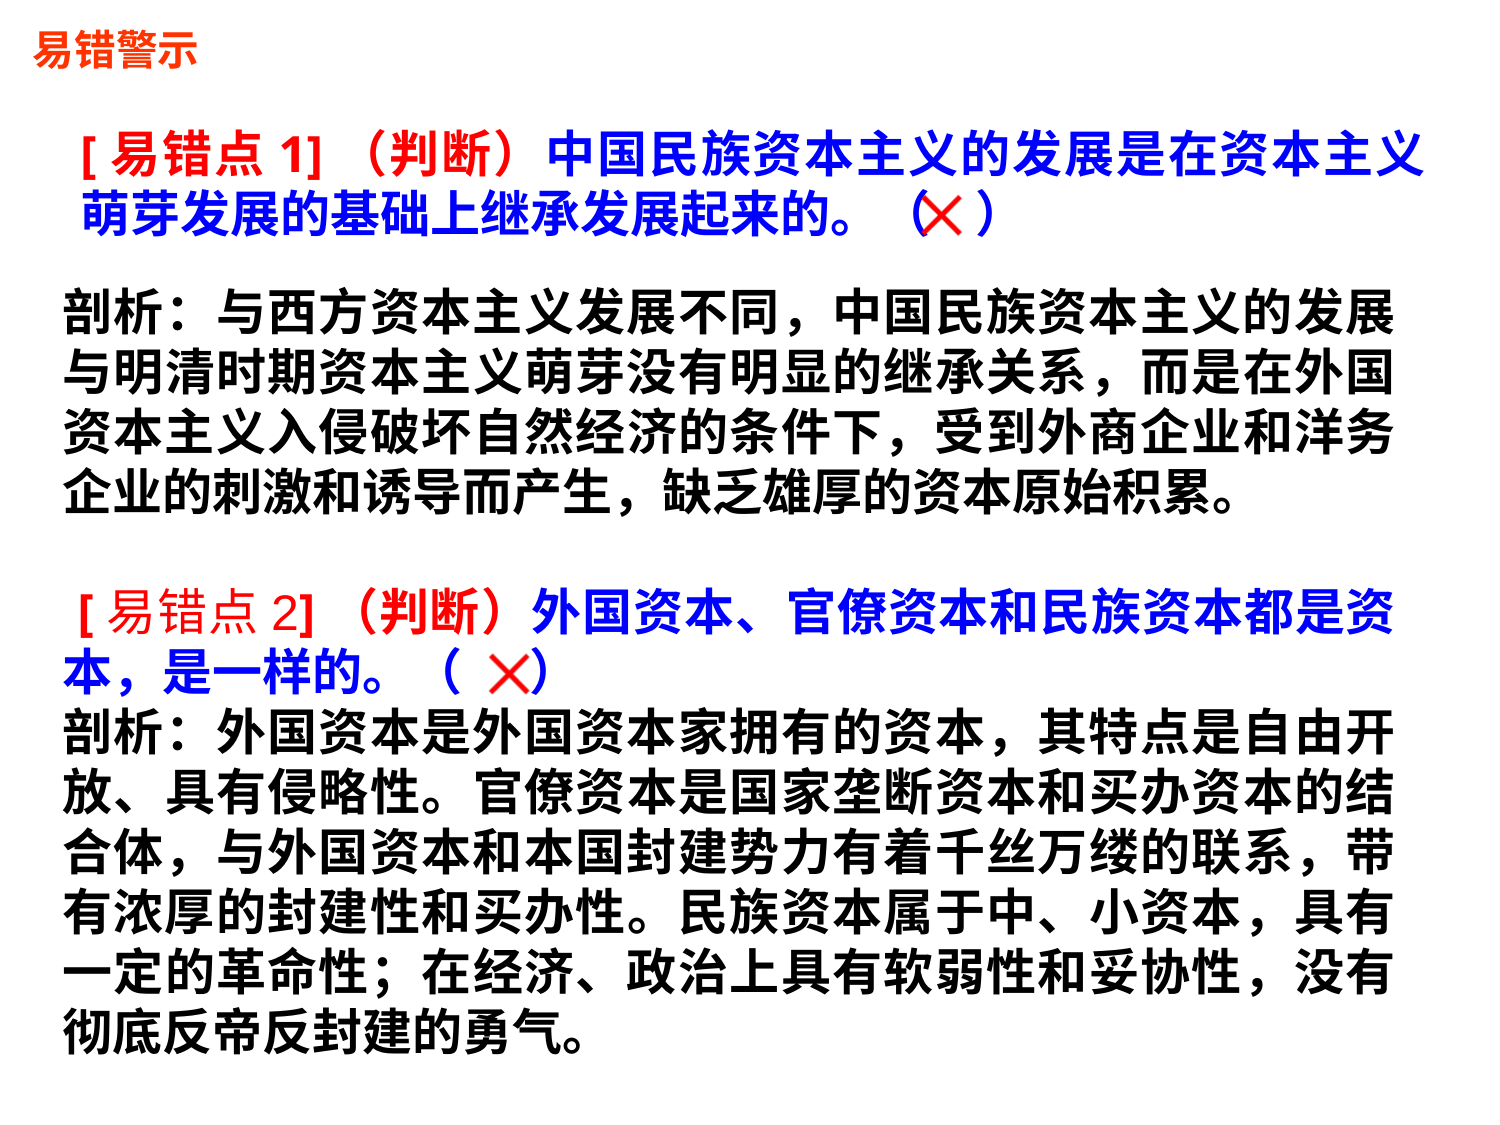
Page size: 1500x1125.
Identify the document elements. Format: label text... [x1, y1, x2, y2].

text_box [847, 155, 1037, 262]
text_box [415, 614, 605, 721]
text_box 剖析：与西方资本主义发展不同，中国民族资本主义的发展与明清时期资本主义萌芽没有明显的继承关系，而是在外国资本主义入侵破坏自然经济的条件下，受到外商企业和洋务企业的刺激和诱导而产生，缺乏雄厚的资本原始积累。 [易错点2]（判断）外国资本、官僚资本和民族资本都是资本，是一样的。（ ） 剖析：外国资本是外国资本家拥有的资本，其特点是自由开放、具有侵略性。官僚资本是国家垄断资本和买办资本的结合体，与外国资本和本国封建势力有着千丝万缕的联系，带有浓厚的封建性和买办性。民族资本属于中、小资本，具有一定的革命性；在经济、政治上具有软弱性和妥协性，没有彻底反帝反封建的勇气。 [47, 273, 1411, 1125]
text_box [易错点1]（判断）中国民族资本主义的发展是在资本主义萌芽发展的基础上继承发展起来的。（ ） [65, 114, 1441, 250]
text_box 易错警示 [13, 18, 1012, 74]
